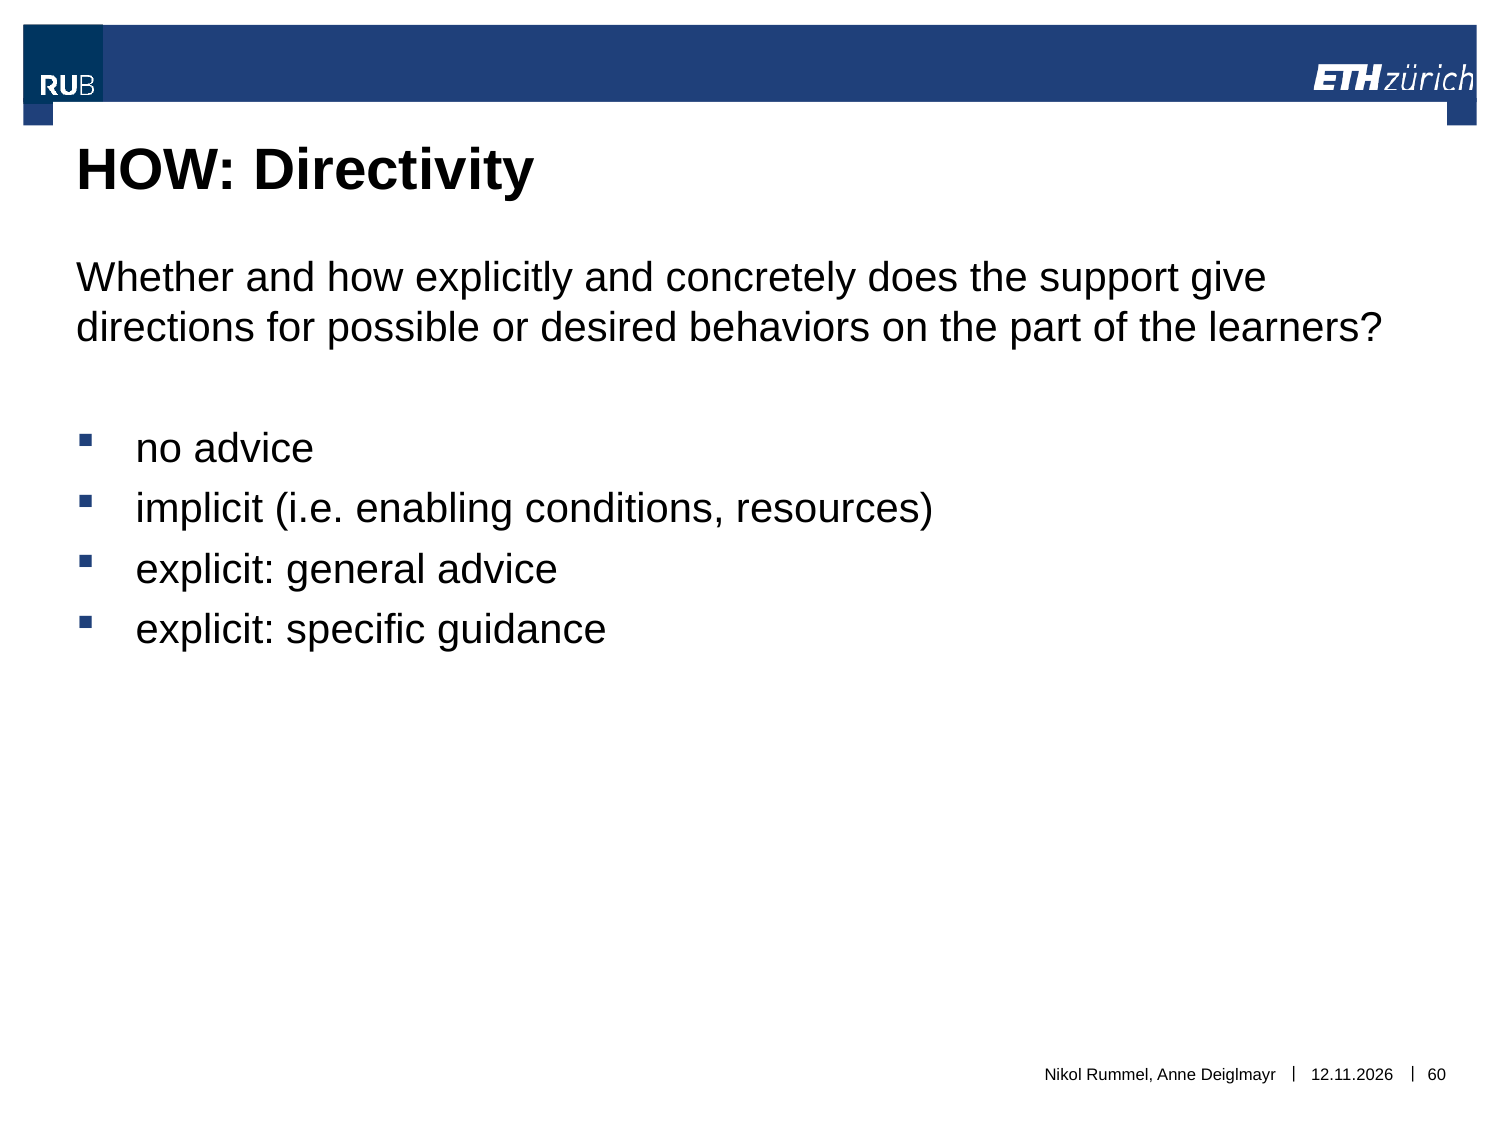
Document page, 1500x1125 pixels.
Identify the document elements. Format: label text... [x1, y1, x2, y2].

slide_number 60 [1415, 1034, 1459, 1112]
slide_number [1302, 1034, 1403, 1112]
list Whether and how explicitly and concretely does the support give directions for possible or desired behaviors on the part of the learners? no advice implicit (i.e. enabling conditions, resources) explicit: general advice explicit: specific guidance [53, 249, 1447, 1023]
picture [21, 22, 105, 106]
footer Nikol Rummel, Anne Deiglmayr [750, 1034, 1277, 1112]
title HOW: Directivity [53, 101, 1447, 202]
